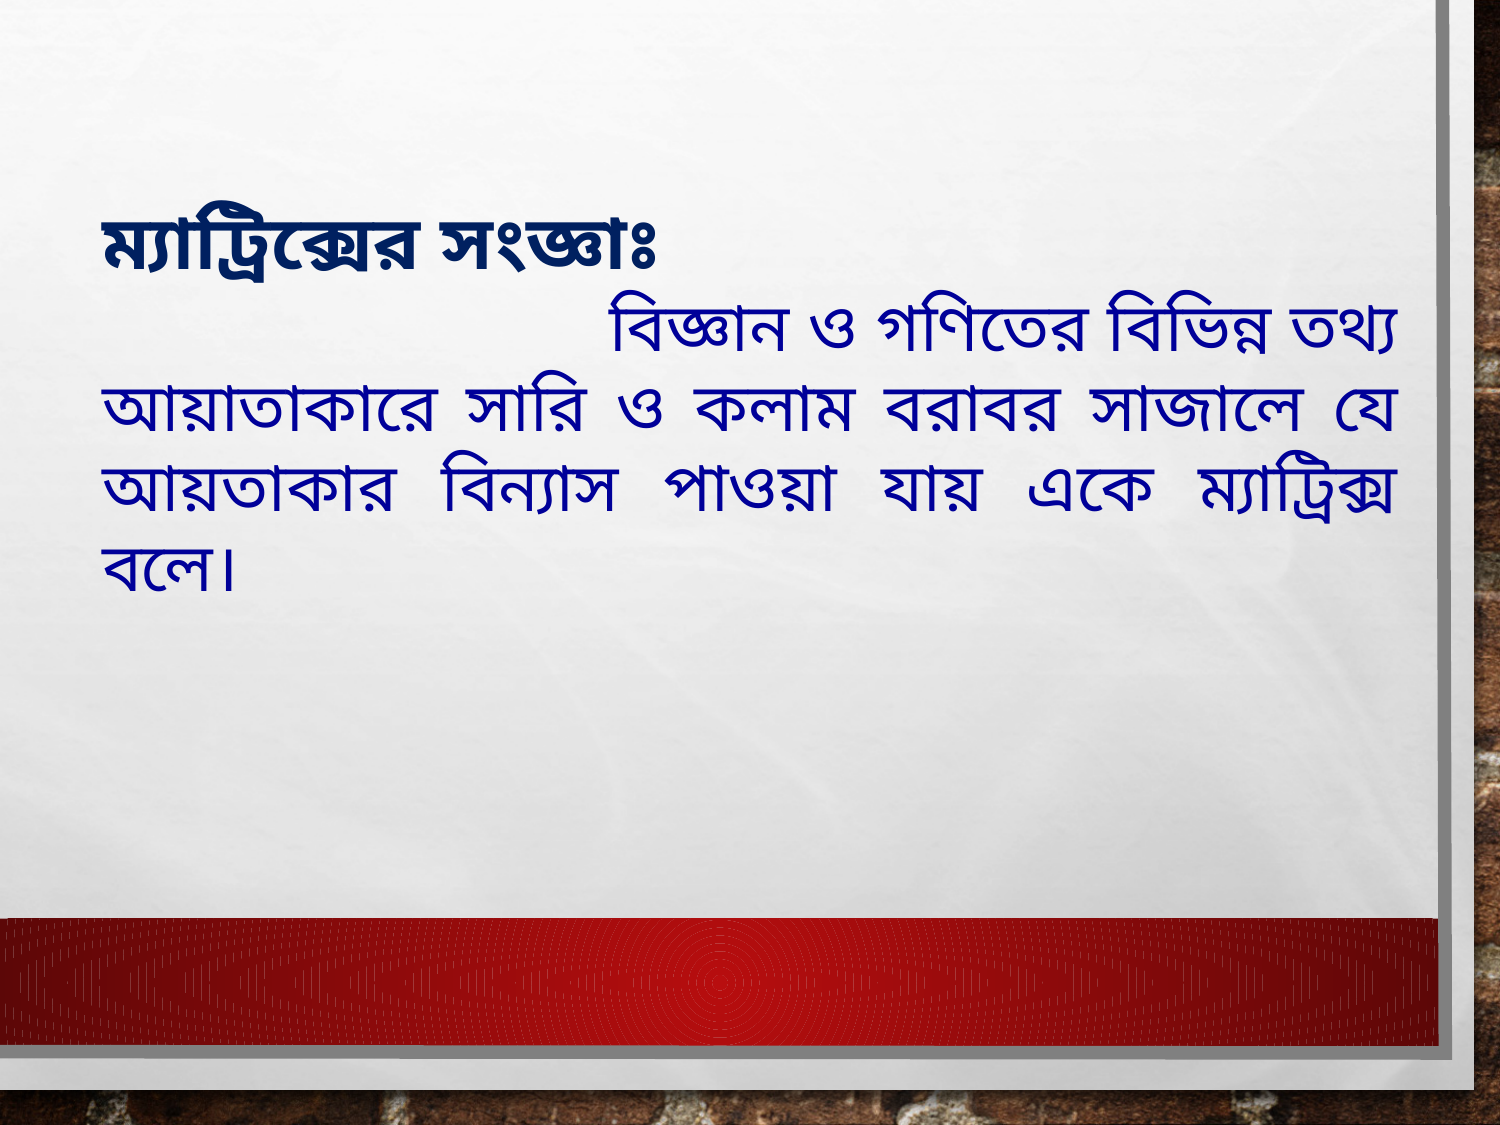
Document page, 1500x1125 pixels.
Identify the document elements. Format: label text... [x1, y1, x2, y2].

picture [0, 0, 1500, 1125]
text_box ম্যাট্রিক্সের সংজ্ঞাঃ বিজ্ঞান ও গণিতের বিভিন্ন তথ্য আয়াতাকারে সারি ও কলাম বরাবর সাজালে যে আয়তাকার বিন্যাস পাওয়া যায় একে ম্যাট্রিক্স বলে। [87, 187, 1413, 612]
